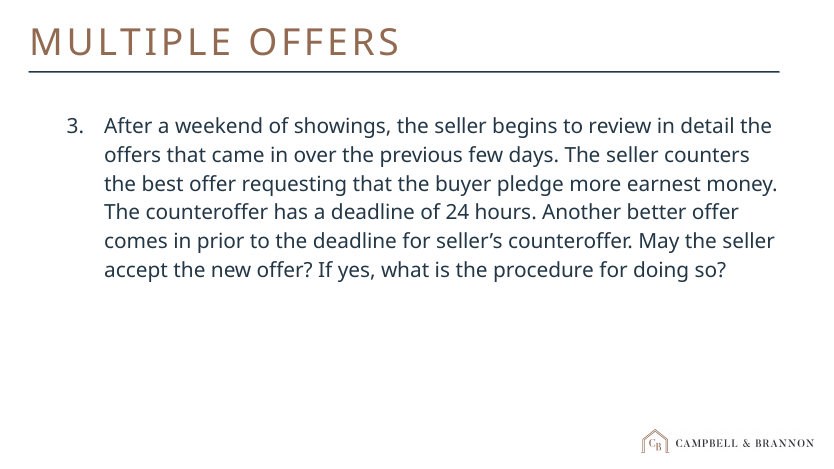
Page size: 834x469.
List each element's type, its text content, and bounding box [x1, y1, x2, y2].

text_box After a weekend of showings, the seller begins to review in detail the offers that came in over the previous few days. The seller counters the best offer requesting that the buyer pledge more earnest money. The counteroffer has a deadline of 24 hours. Another better offer comes in prior to the deadline for seller’s counteroffer. May the seller accept the new offer? If yes, what is the procedure for doing so? [66, 109, 780, 282]
picture [641, 429, 815, 453]
text_box MULTIPLE OFFERS [29, 21, 587, 63]
